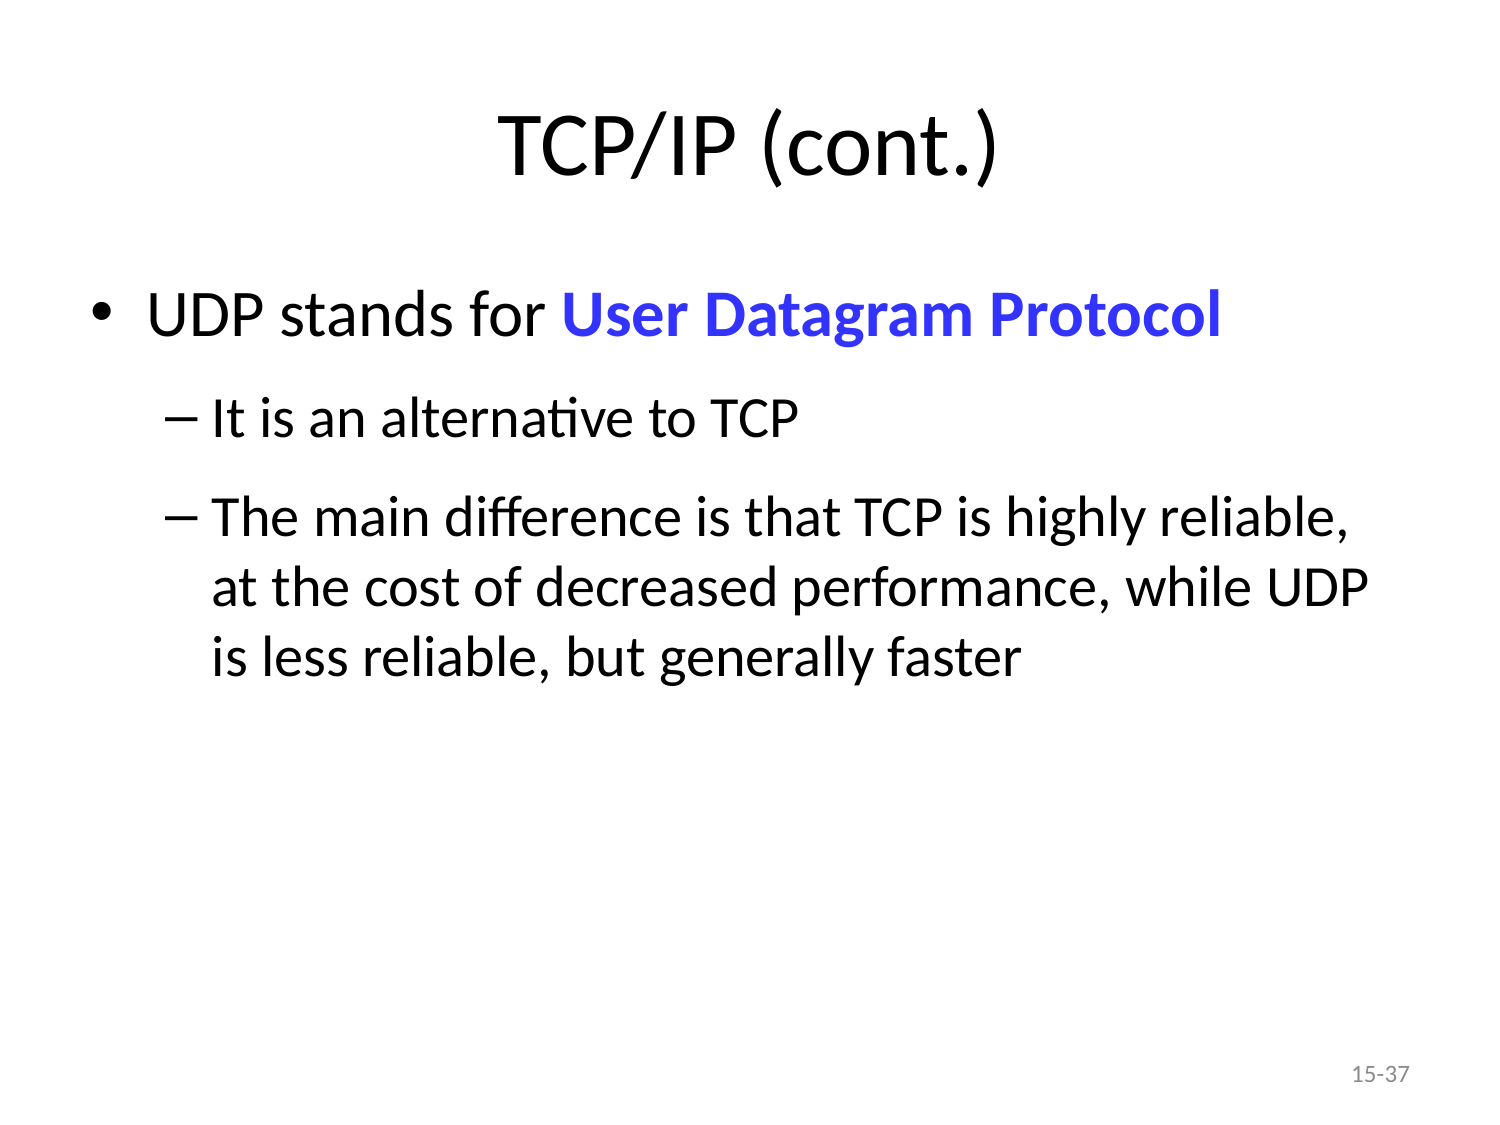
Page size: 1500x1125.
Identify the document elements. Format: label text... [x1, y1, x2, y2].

slide_number 15-37 [1074, 1042, 1425, 1103]
list UDP stands for User Datagram Protocol It is an alternative to TCP The main difference is that TCP is highly reliable, at the cost of decreased performance, while UDP is less reliable, but generally faster [75, 262, 1425, 1005]
title TCP/IP (cont.) [75, 45, 1425, 233]
